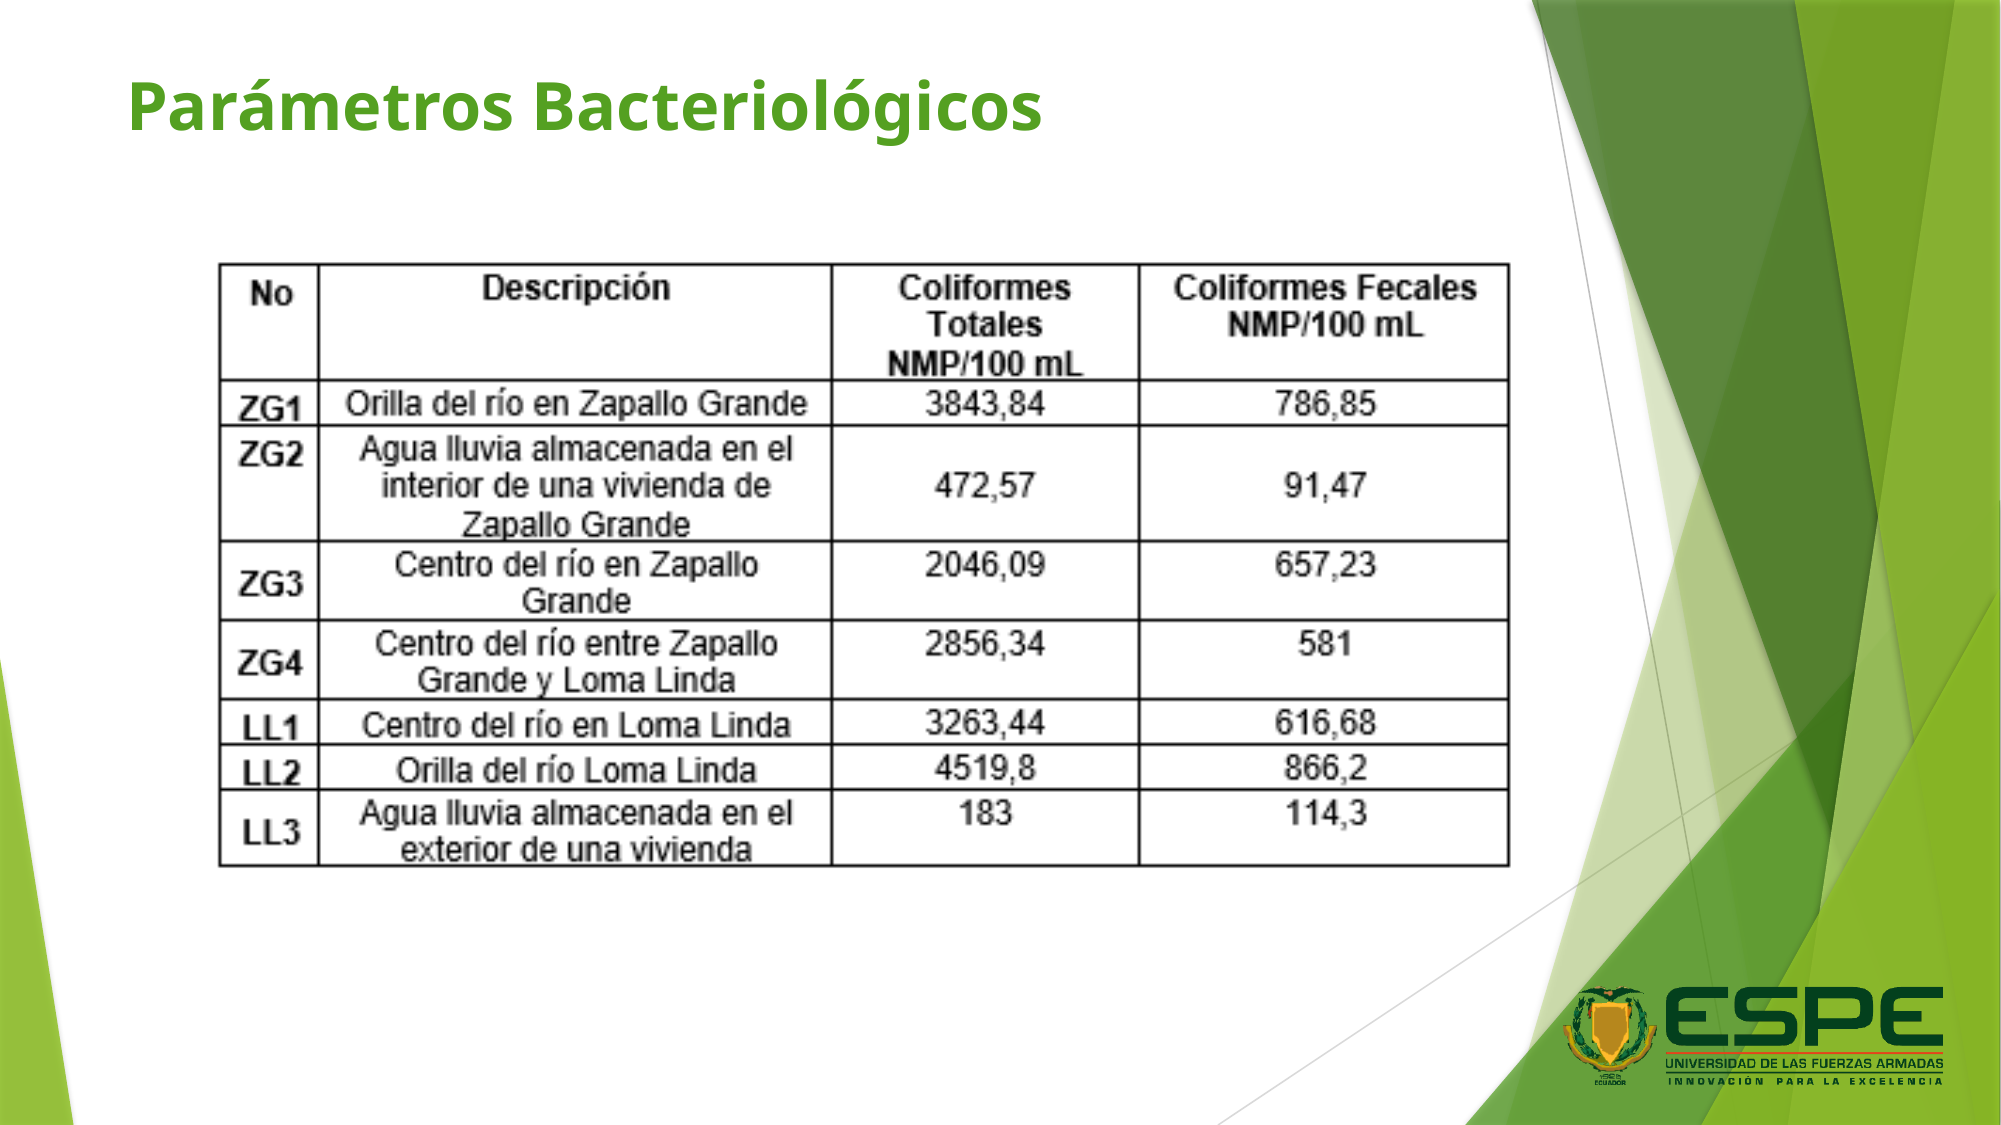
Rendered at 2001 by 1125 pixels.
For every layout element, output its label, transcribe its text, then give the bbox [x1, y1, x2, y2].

picture [1562, 985, 1944, 1085]
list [193, 246, 1525, 885]
text_box Parámetros Bacteriológicos [111, 56, 1522, 157]
